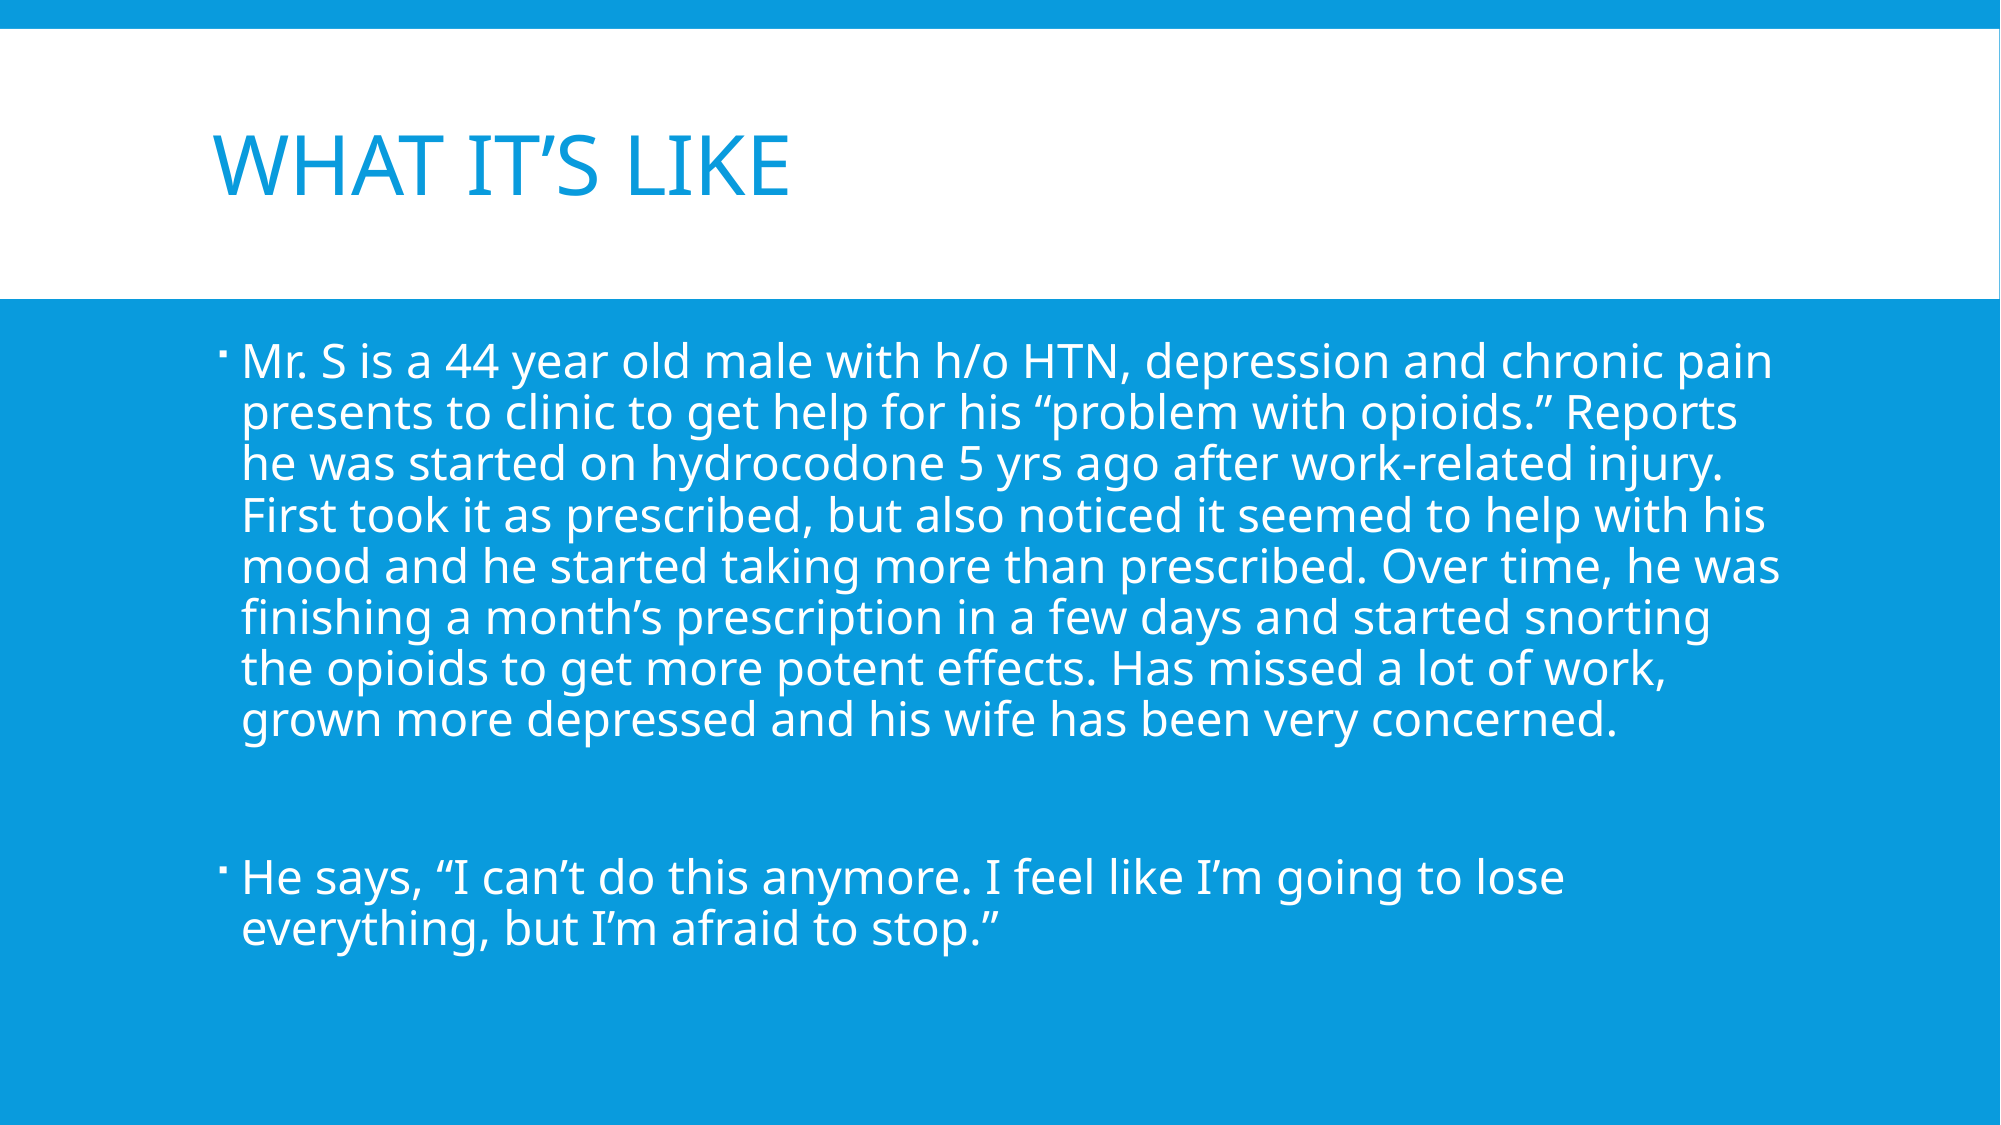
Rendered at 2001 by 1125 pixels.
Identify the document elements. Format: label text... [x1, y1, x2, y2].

list Mr. S is a 44 year old male with h/o HTN, depression and chronic pain presents to clinic to get help for his “problem with opioids.” Reports he was started on hydrocodone 5 yrs ago after work-related injury. First took it as prescribed, but also noticed it seemed to help with his mood and he started taking more than prescribed. Over time, he was finishing a month’s prescription in a few days and started snorting the opioids to get more potent effects. Has missed a lot of work, grown more depressed and his wife has been very concerned. He says, “I can’t do this anymore. I feel like I’m going to lose everything, but I’m afraid to stop.” [197, 329, 1803, 1020]
title What it’s like [197, 46, 1803, 295]
